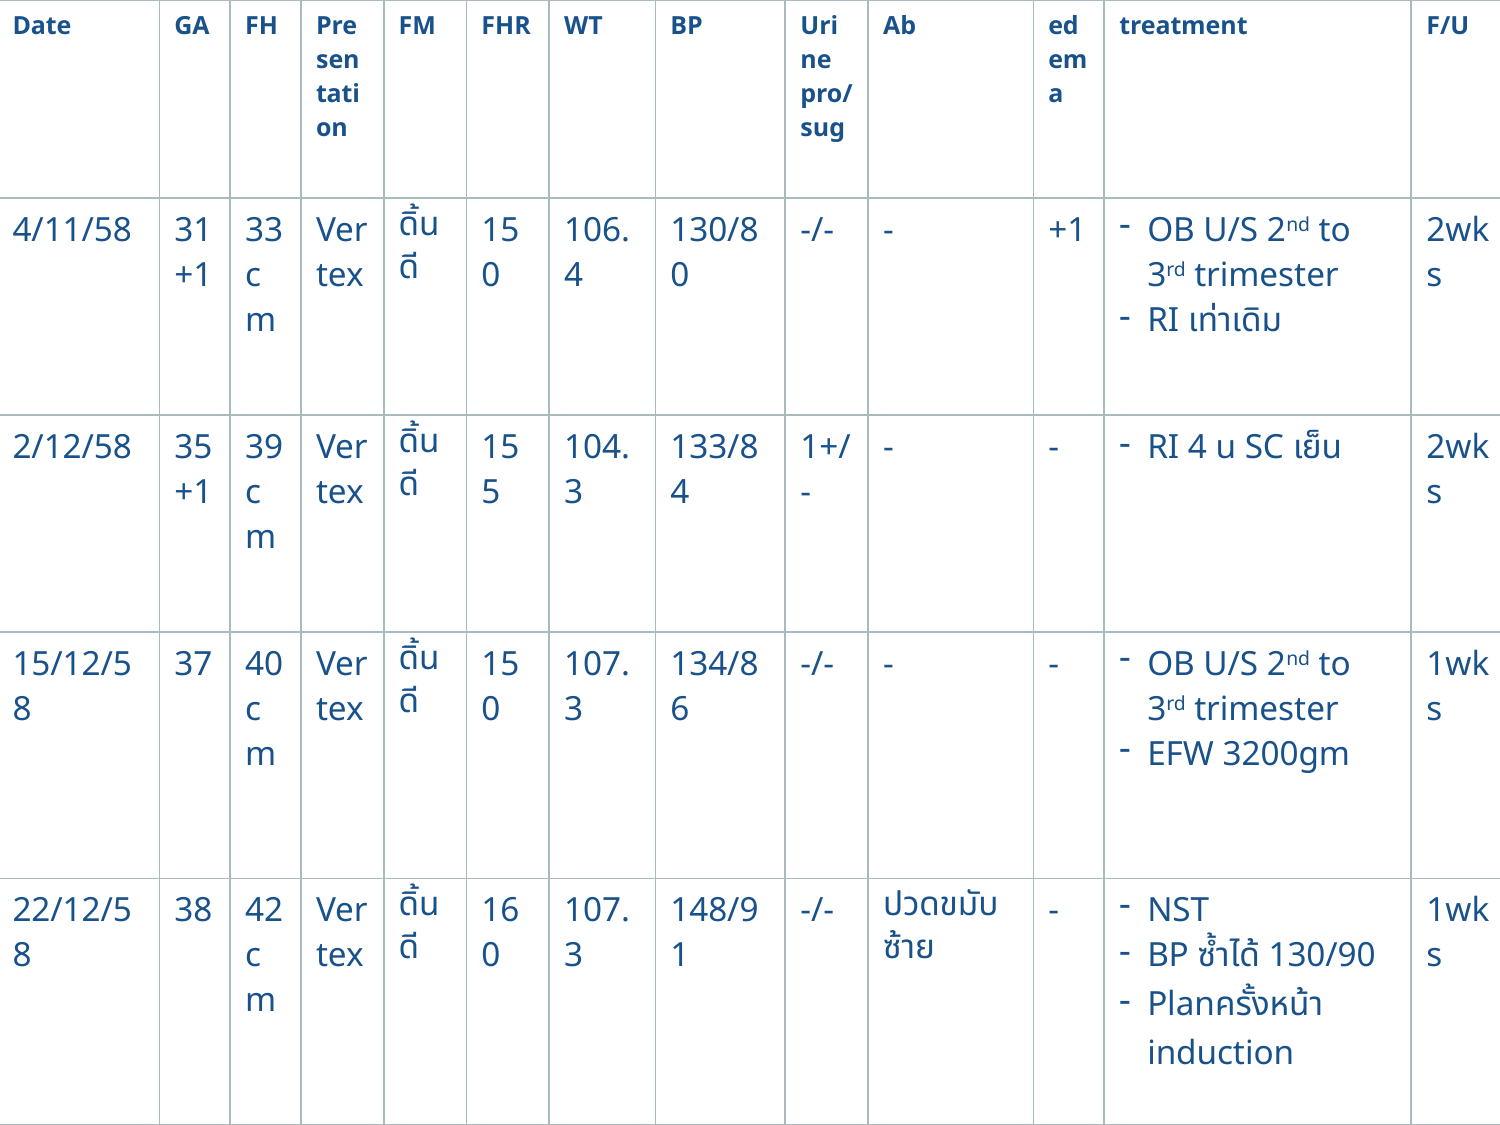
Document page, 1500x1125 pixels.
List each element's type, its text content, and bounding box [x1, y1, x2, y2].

table_cell -/- [786, 633, 867, 878]
table_cell +1 [1034, 199, 1103, 414]
table_cell 160 [467, 879, 548, 1124]
table_cell 2wks [1412, 199, 1500, 414]
table_cell ดิ้นดี [385, 416, 466, 631]
table_cell 37 [160, 633, 229, 878]
table_cell Vertex [302, 633, 383, 878]
table_cell 33cm [231, 199, 300, 414]
table_cell - [1034, 879, 1103, 1124]
table_cell ดิ้นดี [385, 199, 466, 414]
table_cell ปวดขมับซ้าย [869, 879, 1033, 1124]
table_cell - [869, 633, 1033, 878]
table_cell 15/12/58 [0, 633, 159, 878]
table_header treatment [1105, 1, 1410, 197]
table_cell -/- [786, 879, 867, 1124]
table_cell - [1034, 416, 1103, 631]
table_cell NST BP ซ้ำได้ 130/90 Planครั้งหน้า induction [1105, 879, 1410, 1124]
table_cell Vertex [302, 879, 383, 1124]
table_cell ดิ้นดี [385, 879, 466, 1124]
table_cell Vertex [302, 416, 383, 631]
table_header Urine pro/sug [786, 1, 867, 197]
table_header GA [160, 1, 229, 197]
table_cell 2/12/58 [0, 416, 159, 631]
table_cell 134/86 [656, 633, 784, 878]
table_cell 107.3 [550, 879, 655, 1124]
table_header FM [385, 1, 466, 197]
table_cell 35+1 [160, 416, 229, 631]
table_cell 22/12/58 [0, 879, 159, 1124]
table_cell 155 [467, 416, 548, 631]
table_cell Vertex [302, 199, 383, 414]
table_cell 148/91 [656, 879, 784, 1124]
table_cell 150 [467, 199, 548, 414]
table_cell 40cm [231, 633, 300, 878]
table_cell 107.3 [550, 633, 655, 878]
table_cell RI 4 u SC เย็น [1105, 416, 1410, 631]
table_header BP [656, 1, 784, 197]
table_cell 106.4 [550, 199, 655, 414]
table_header Ab [869, 1, 1033, 197]
table_header FH [231, 1, 300, 197]
table_cell 31+1 [160, 199, 229, 414]
table_cell 38 [160, 879, 229, 1124]
table_cell OB U/S 2nd to 3rd trimester RI เท่าเดิม [1105, 199, 1410, 414]
table_cell ดิ้นดี [385, 633, 466, 878]
table_header edema [1034, 1, 1103, 197]
table_cell - [1034, 633, 1103, 878]
table_header Presentation [302, 1, 383, 197]
table_cell 130/80 [656, 199, 784, 414]
table_cell 133/84 [656, 416, 784, 631]
table_header FHR [467, 1, 548, 197]
table_cell 1wks [1412, 633, 1500, 878]
table_cell 4/11/58 [0, 199, 159, 414]
table_header F/U [1412, 1, 1500, 197]
table_cell 42cm [231, 879, 300, 1124]
table_header Date [0, 1, 159, 197]
table_cell OB U/S 2nd to 3rd trimester EFW 3200gm [1105, 633, 1410, 878]
table_cell - [869, 199, 1033, 414]
table_cell 1+/- [786, 416, 867, 631]
table_cell 2wks [1412, 416, 1500, 631]
table_cell 104.3 [550, 416, 655, 631]
table_header WT [550, 1, 655, 197]
table_cell 39cm [231, 416, 300, 631]
table_cell 1wks [1412, 879, 1500, 1124]
table_cell 150 [467, 633, 548, 878]
table_cell - [869, 416, 1033, 631]
table_cell -/- [786, 199, 867, 414]
